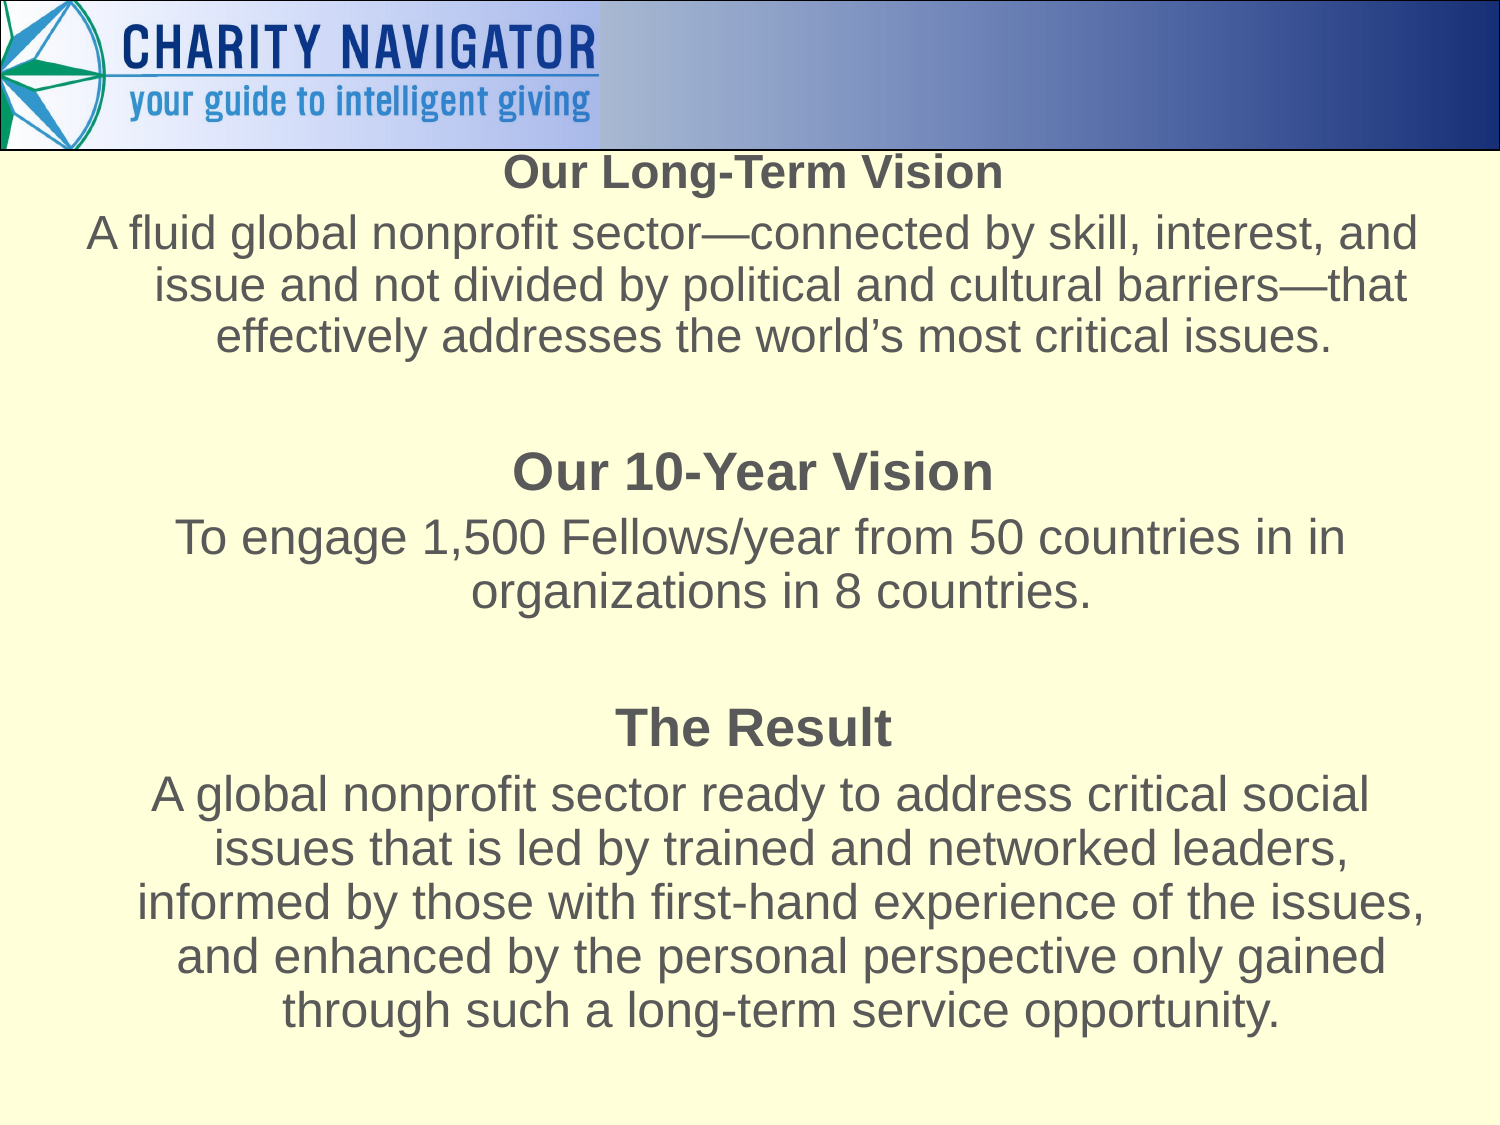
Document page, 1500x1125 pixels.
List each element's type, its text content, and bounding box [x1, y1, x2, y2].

picture [1, 1, 350, 149]
list Our Long-Term Vision A fluid global nonprofit sector—connected by skill, interest, and issue and not divided by political and cultural barriers—that effectively addresses the world’s most critical issues. Our 10-Year Vision To engage 1,500 Fellows/year from 50 countries in in organizations in 8 countries. The Result A global nonprofit sector ready to address critical social issues that is led by trained and networked leaders, informed by those with first-hand experience of the issues, and enhanced by the personal perspective only gained through such a long-term service opportunity. [49, 72, 1459, 521]
